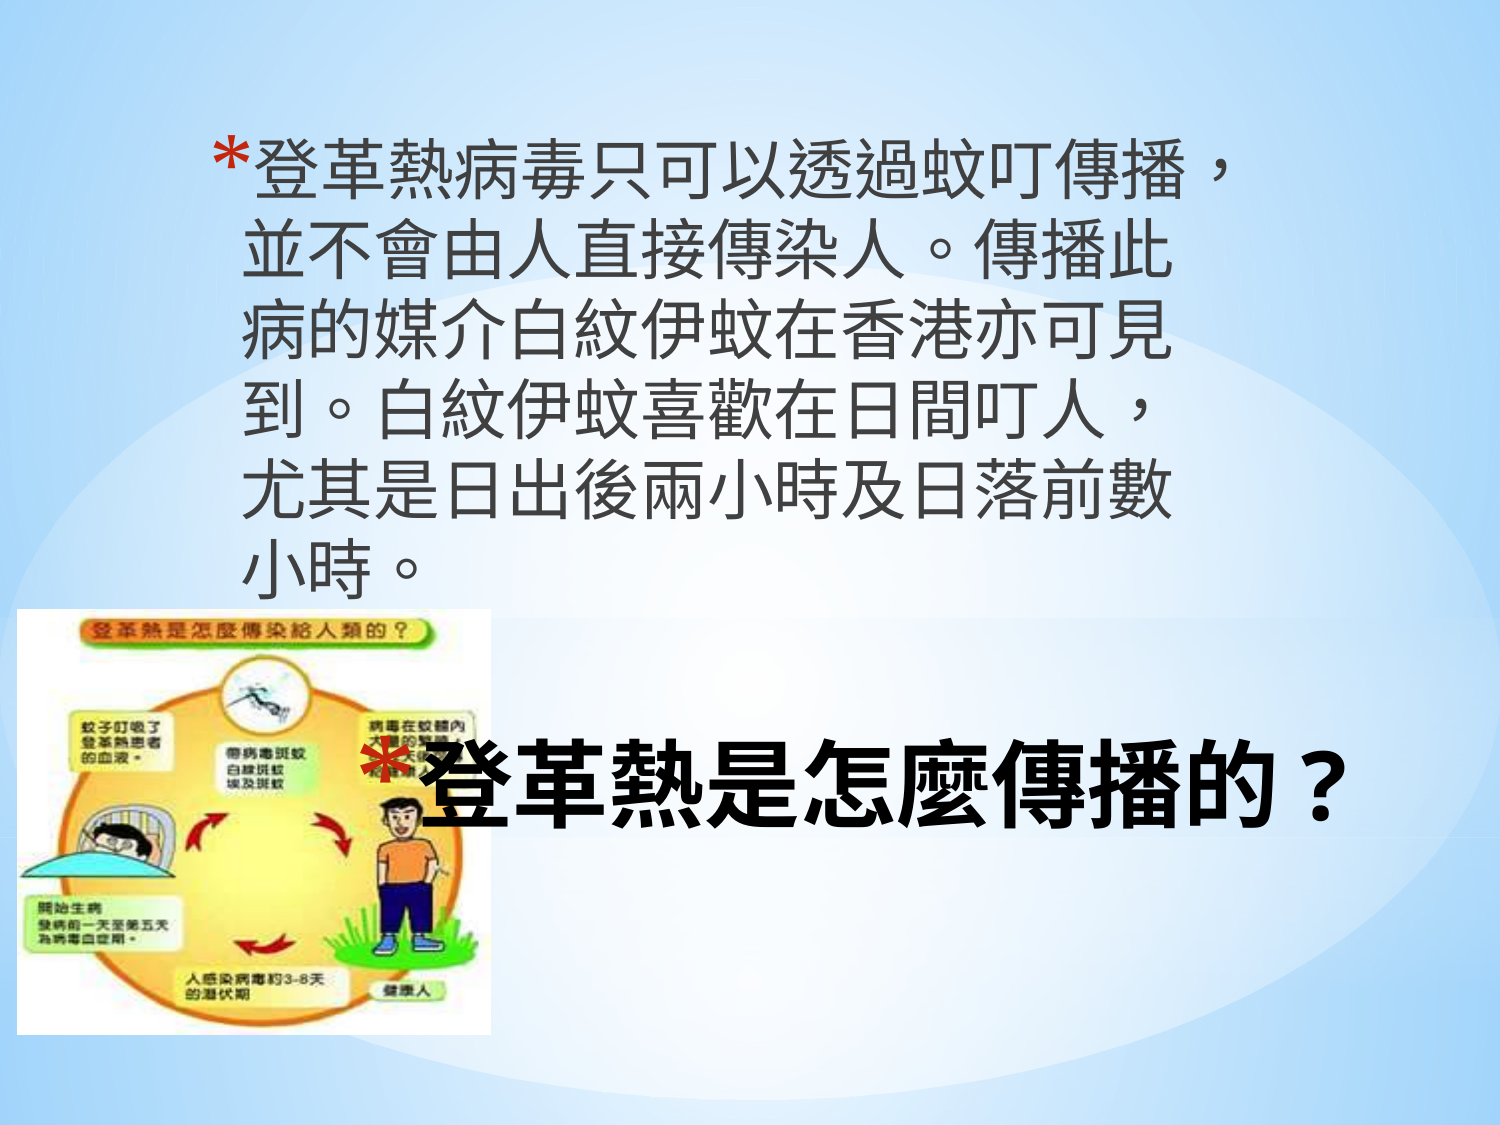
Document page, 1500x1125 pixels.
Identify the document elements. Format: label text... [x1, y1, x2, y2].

list 登革熱病毒只可以透過蚊叮傳播，並不會由人直接傳染人。傳播此病的媒介白紋伊蚊在香港亦可見到。白紋伊蚊喜歡在日間叮人，尤其是日出後兩小時及日落前數小時。 [187, 120, 1238, 690]
title 登革熱是怎麼傳播的? [497, 717, 1363, 905]
picture [17, 609, 491, 1036]
